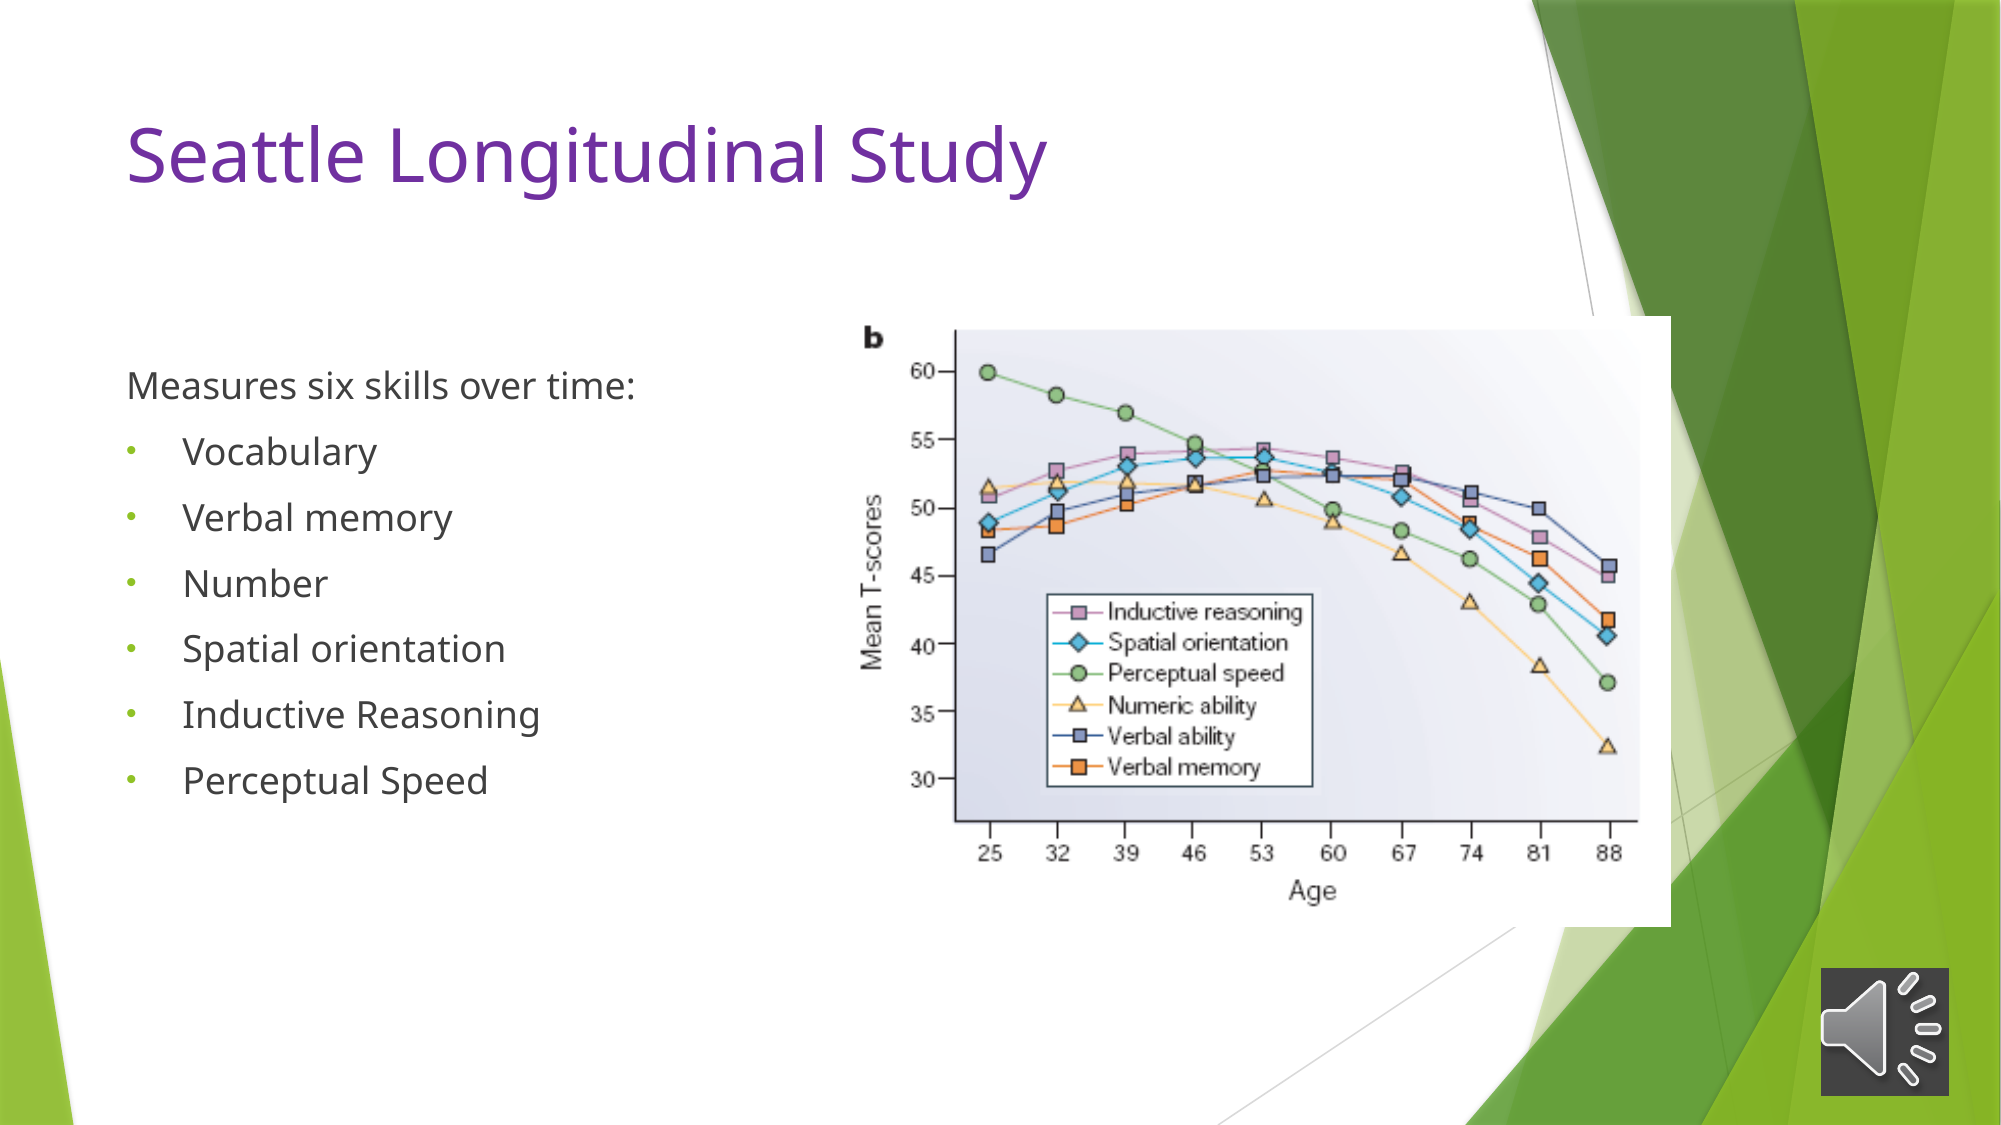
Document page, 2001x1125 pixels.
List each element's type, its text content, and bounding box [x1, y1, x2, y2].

title Seattle Longitudinal Study [111, 99, 1522, 317]
list Measures six skills over time: Vocabulary Verbal memory Number Spatial orientation Inductive Reasoning Perceptual Speed [111, 354, 1522, 992]
picture [1819, 966, 1951, 1098]
picture [852, 316, 1672, 927]
